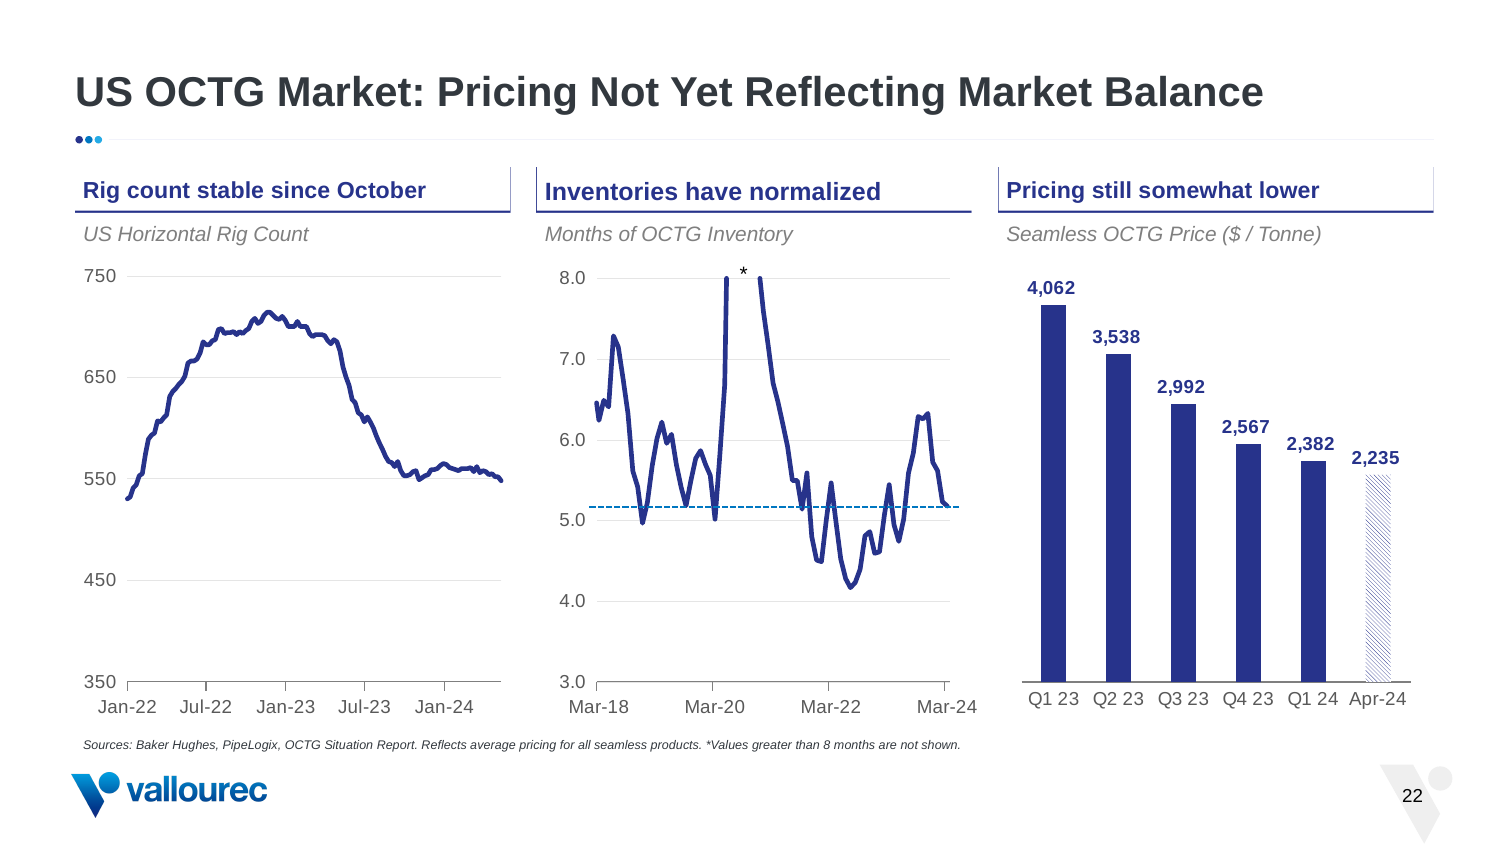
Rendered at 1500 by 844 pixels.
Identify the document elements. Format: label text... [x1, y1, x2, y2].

list Rig count stable since October [75, 165, 511, 210]
title US OCTG Market: Pricing Not Yet Reflecting Market Balance [75, 65, 1434, 140]
list Sources: Baker Hughes, PipeLogix, OCTG Situation Report. Reflects average pricing for all seamless products. *Values greater than 8 months are not shown. [75, 727, 1434, 759]
chart [998, 253, 1434, 727]
list Months of OCTG Inventory [536, 210, 972, 254]
list Pricing still somewhat lower [998, 165, 1434, 210]
chart [536, 255, 981, 729]
chart [74, 255, 511, 729]
list US Horizontal Rig Count [75, 210, 511, 255]
list Inventories have normalized [536, 165, 972, 210]
list Seamless OCTG Price ($ / Tonne) [998, 210, 1434, 253]
picture [71, 772, 267, 818]
